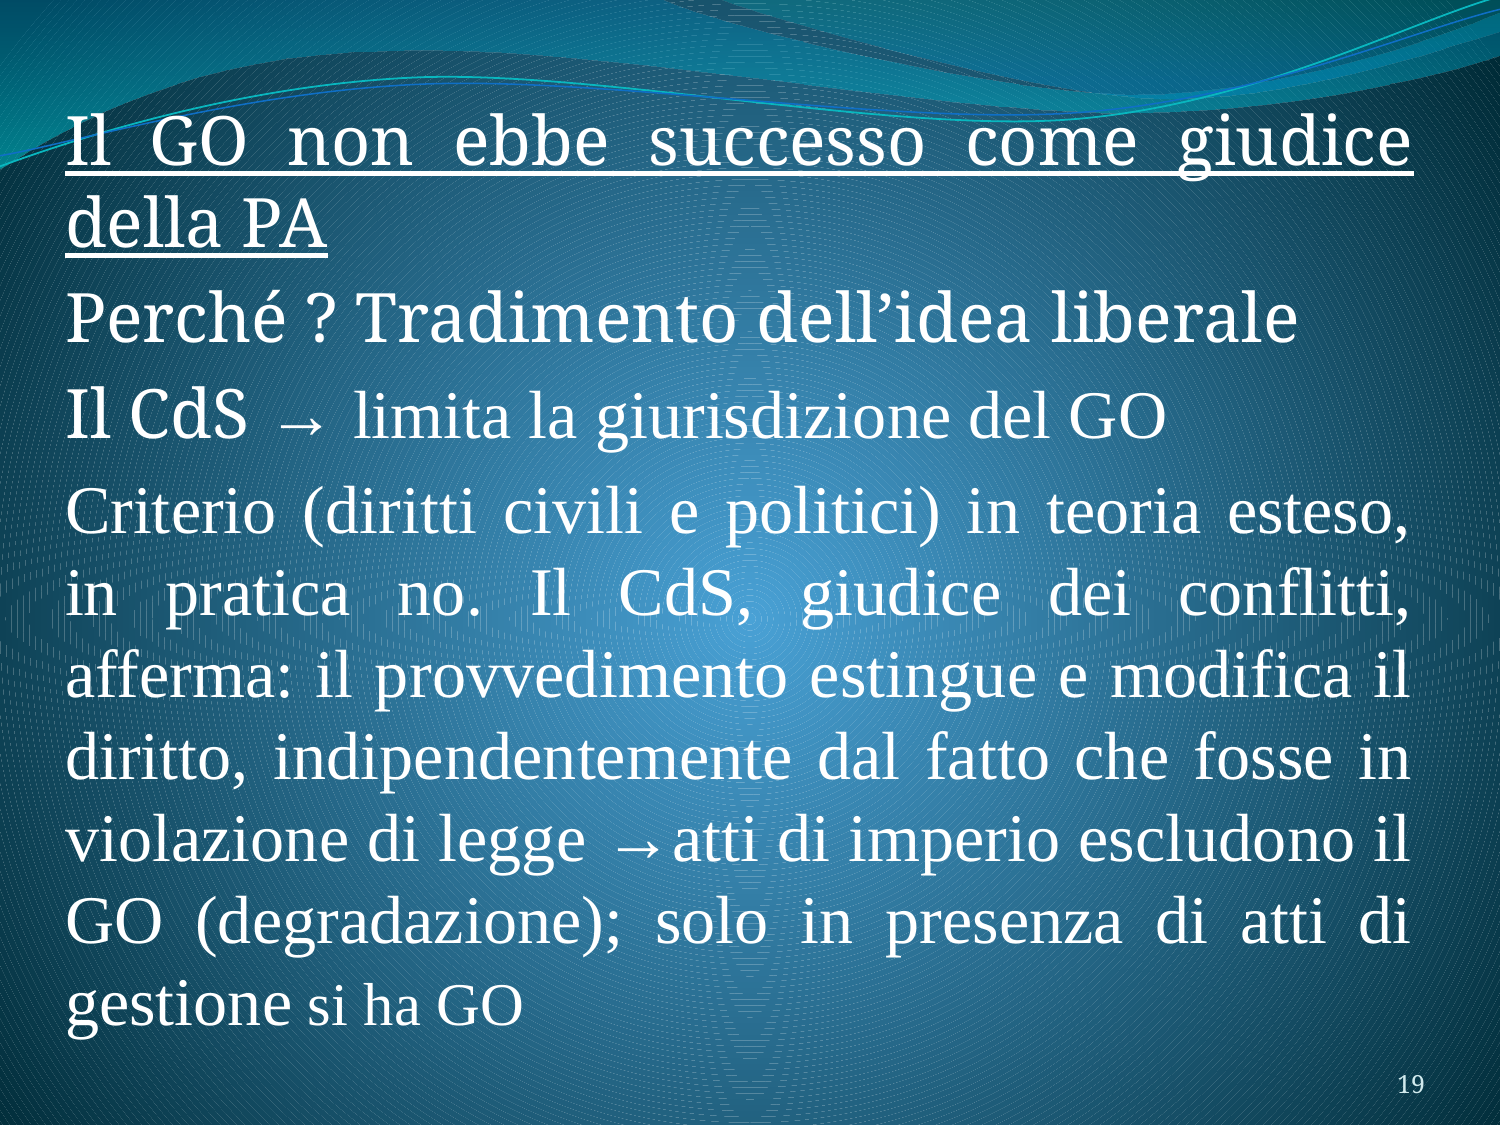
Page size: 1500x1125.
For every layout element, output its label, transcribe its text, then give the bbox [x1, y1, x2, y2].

slide_number 19 [1299, 1042, 1425, 1103]
subtitle Il GO non ebbe successo come giudice della PA Perché ? Tradimento dell’idea liberale Il CdS → limita la giurisdizione del GO Criterio (diritti civili e politici) in teoria esteso, in pratica no. Il CdS, giudice dei conflitti, afferma: il provvedimento estingue e modifica il diritto, indipendentemente dal fatto che fosse in violazione di legge →atti di imperio escludono il GO (degradazione); solo in presenza di atti di gestione si ha GO [64, 90, 1424, 1047]
footer [437, 1042, 988, 1103]
